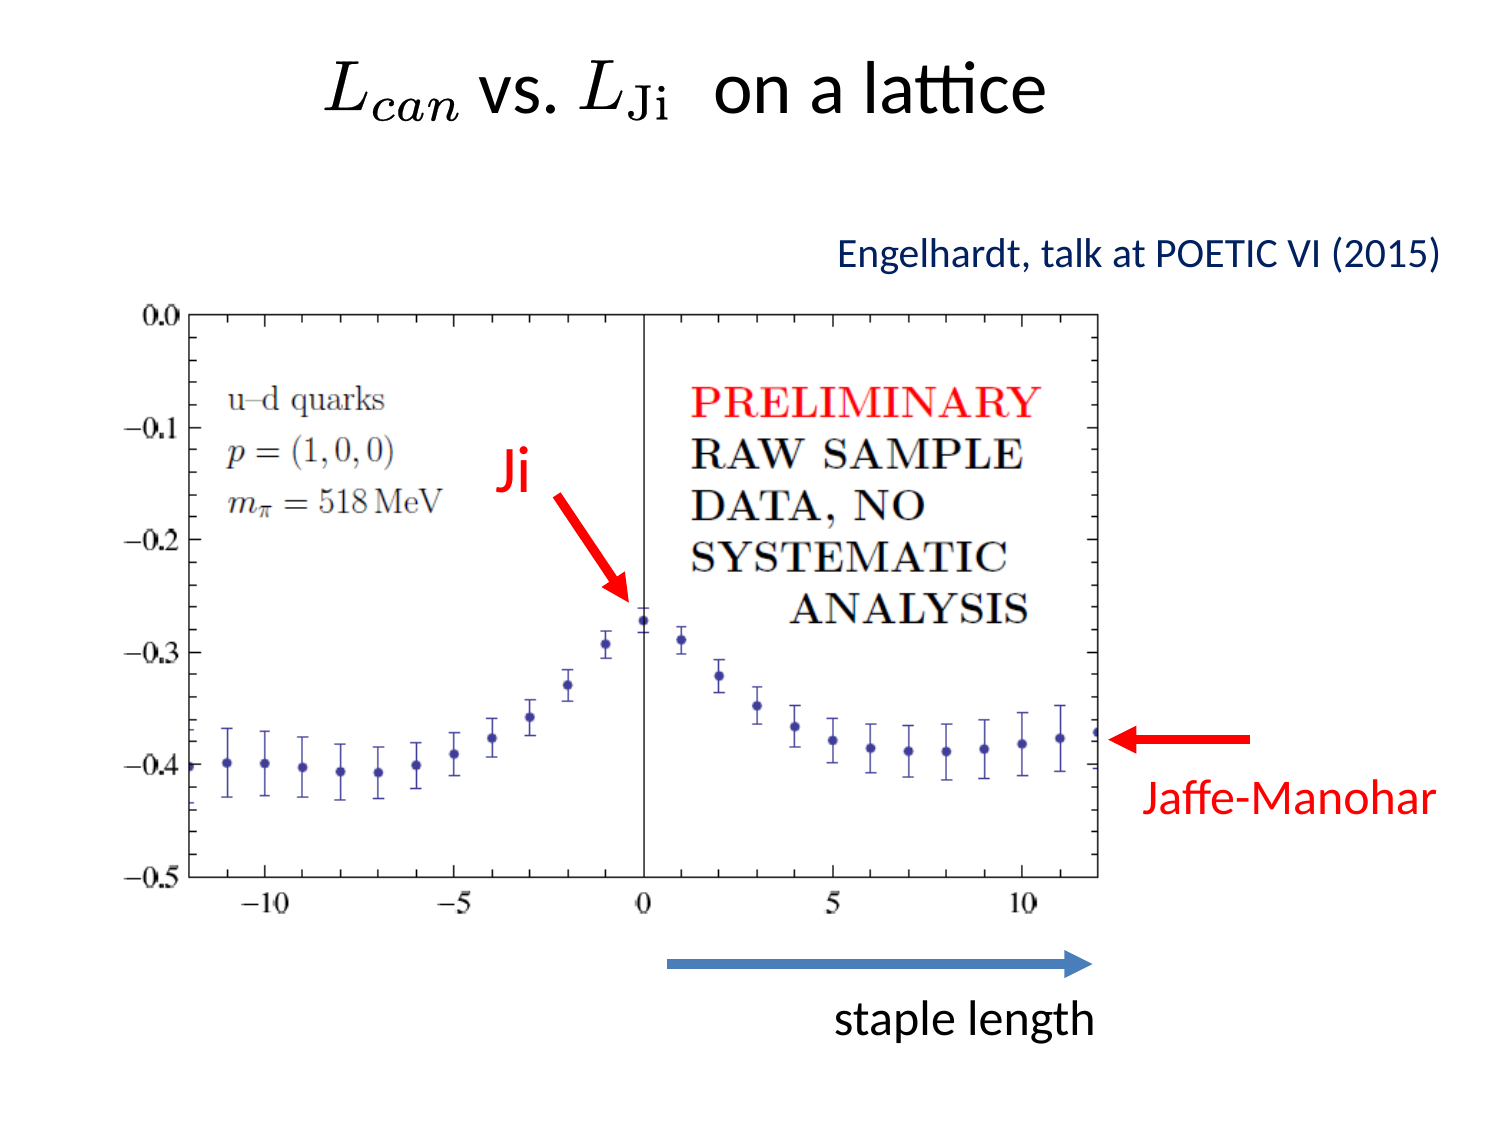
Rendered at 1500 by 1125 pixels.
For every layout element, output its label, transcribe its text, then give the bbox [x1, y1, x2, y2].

picture [103, 296, 1113, 924]
text_box Engelhardt, talk at POETIC VI (2015) [822, 218, 1458, 284]
text_box vs. on a lattice [447, 30, 1081, 136]
text_box staple length [819, 978, 1111, 1053]
picture [579, 59, 668, 121]
text_box Jaffe-Manohar [1127, 756, 1453, 832]
picture [324, 61, 459, 122]
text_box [556, 494, 630, 603]
